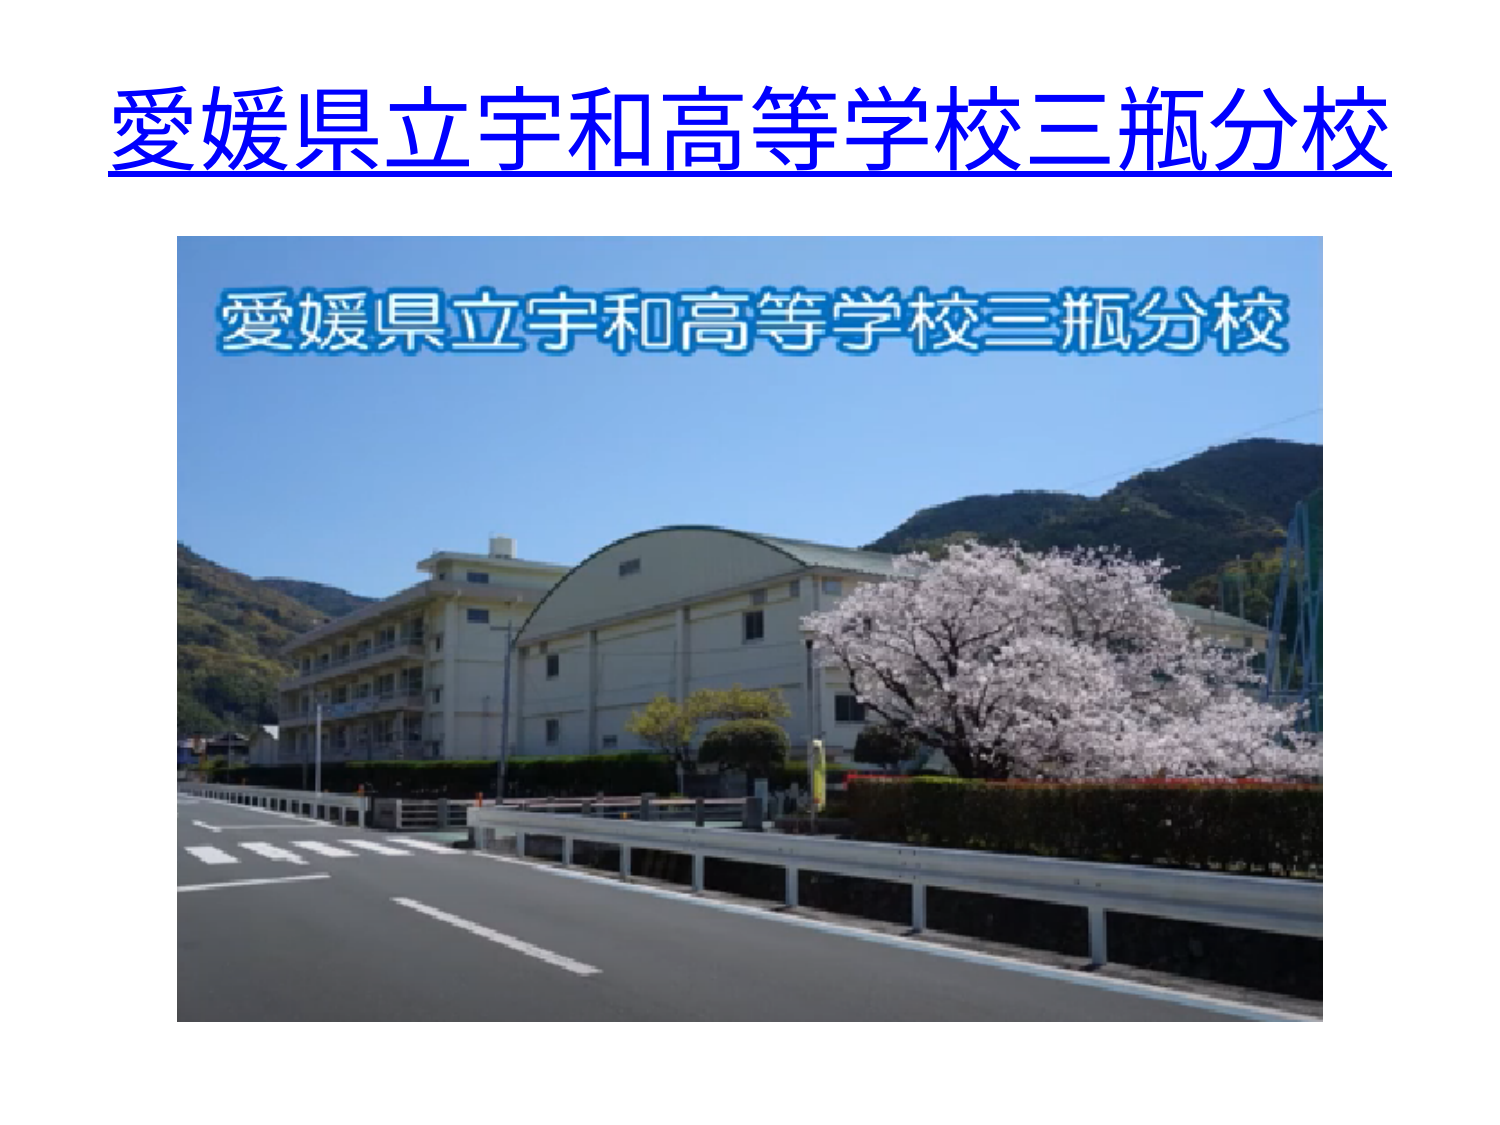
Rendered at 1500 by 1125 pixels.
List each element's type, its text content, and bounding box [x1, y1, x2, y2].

picture [176, 236, 1324, 1023]
title 愛媛県立宇和高等学校三瓶分校 [75, 45, 1425, 233]
